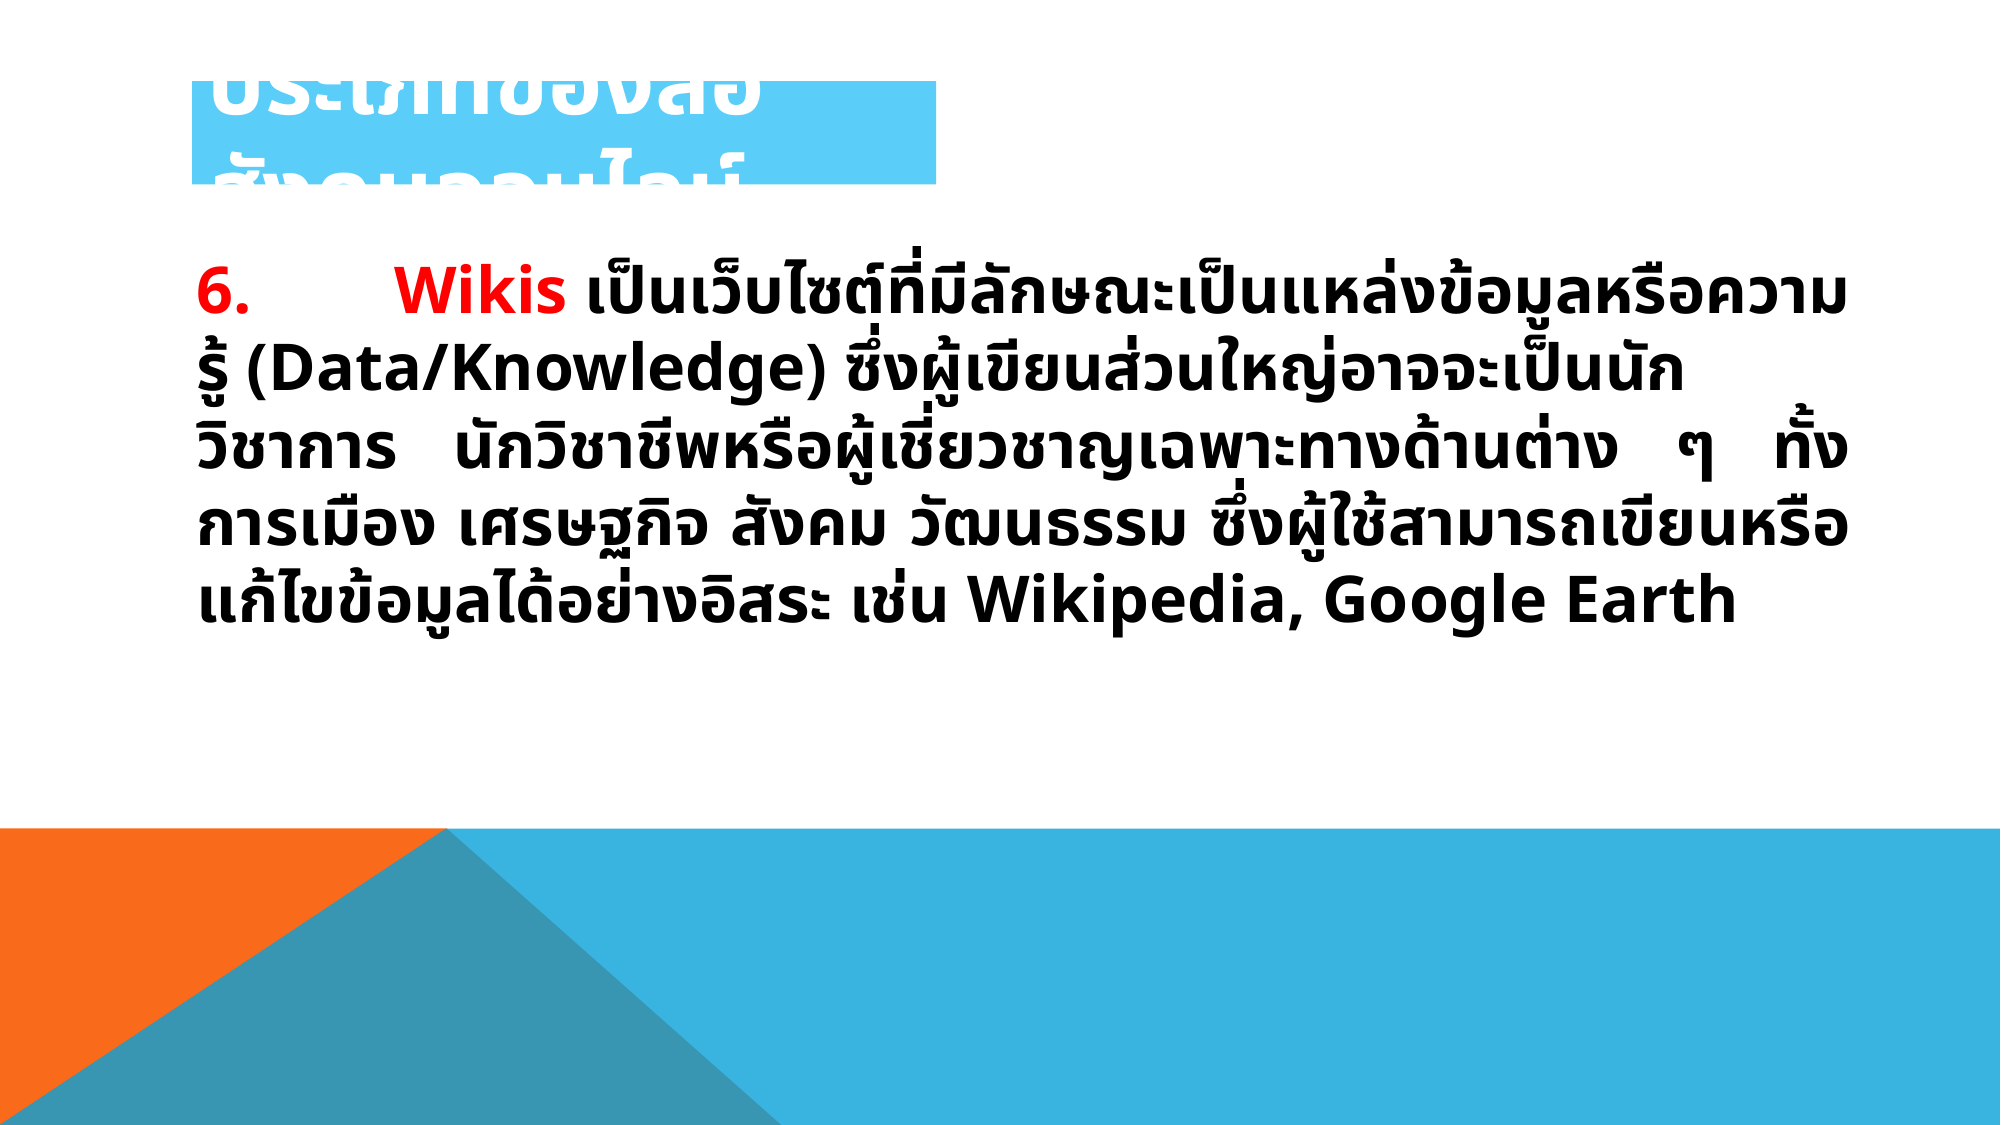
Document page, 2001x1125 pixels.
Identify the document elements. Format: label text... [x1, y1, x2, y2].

title ประเภทของสื่อสังคมออนไลน์ [192, 81, 937, 185]
list 6. Wikis เป็นเว็บไซต์ที่มีลักษณะเป็นแหล่งข้อมูลหรือความรู้ (Data/Knowledge) ซึ่งผู้เขียนส่วนใหญ่อาจจะเป็นนักวิชาการ นักวิชาชีพหรือผู้เชี่ยวชาญเฉพาะทางด้านต่าง ๆ ทั้งการเมือง เศรษฐกิจ สังคม วัฒนธรรม ซึ่งผู้ใช้สามารถเขียนหรือแก้ไขข้อมูลได้อย่างอิสระ เช่น Wikipedia, Google Earth [181, 241, 1866, 818]
